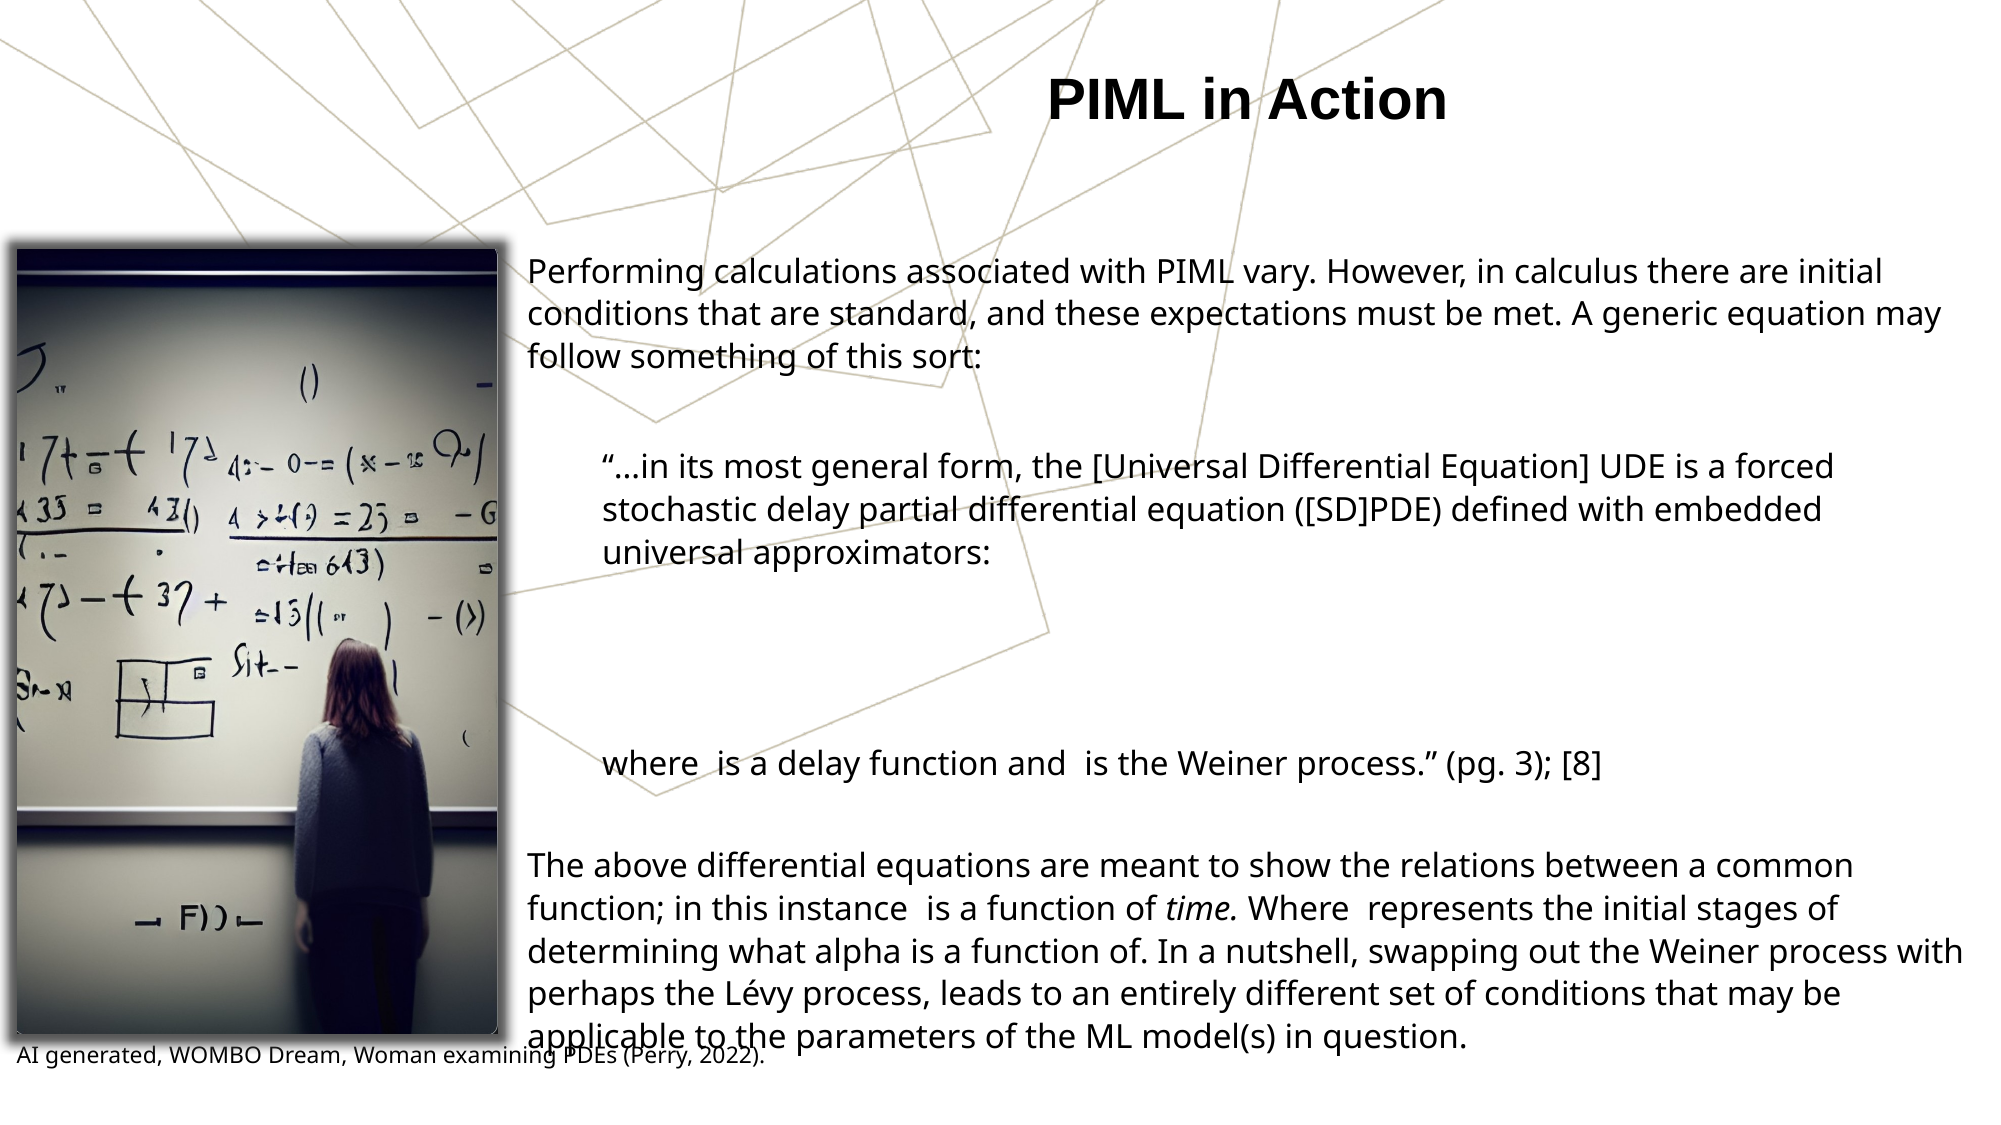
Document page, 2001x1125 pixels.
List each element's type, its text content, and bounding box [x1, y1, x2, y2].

picture [0, 0, 1557, 830]
text_box AI generated, WOMBO Dream, Woman examining PDEs (Perry, 2022). [1, 1033, 1010, 1076]
picture [1553, 506, 1557, 519]
picture [17, 249, 498, 1034]
text_box PIML in Action [666, 48, 1829, 139]
